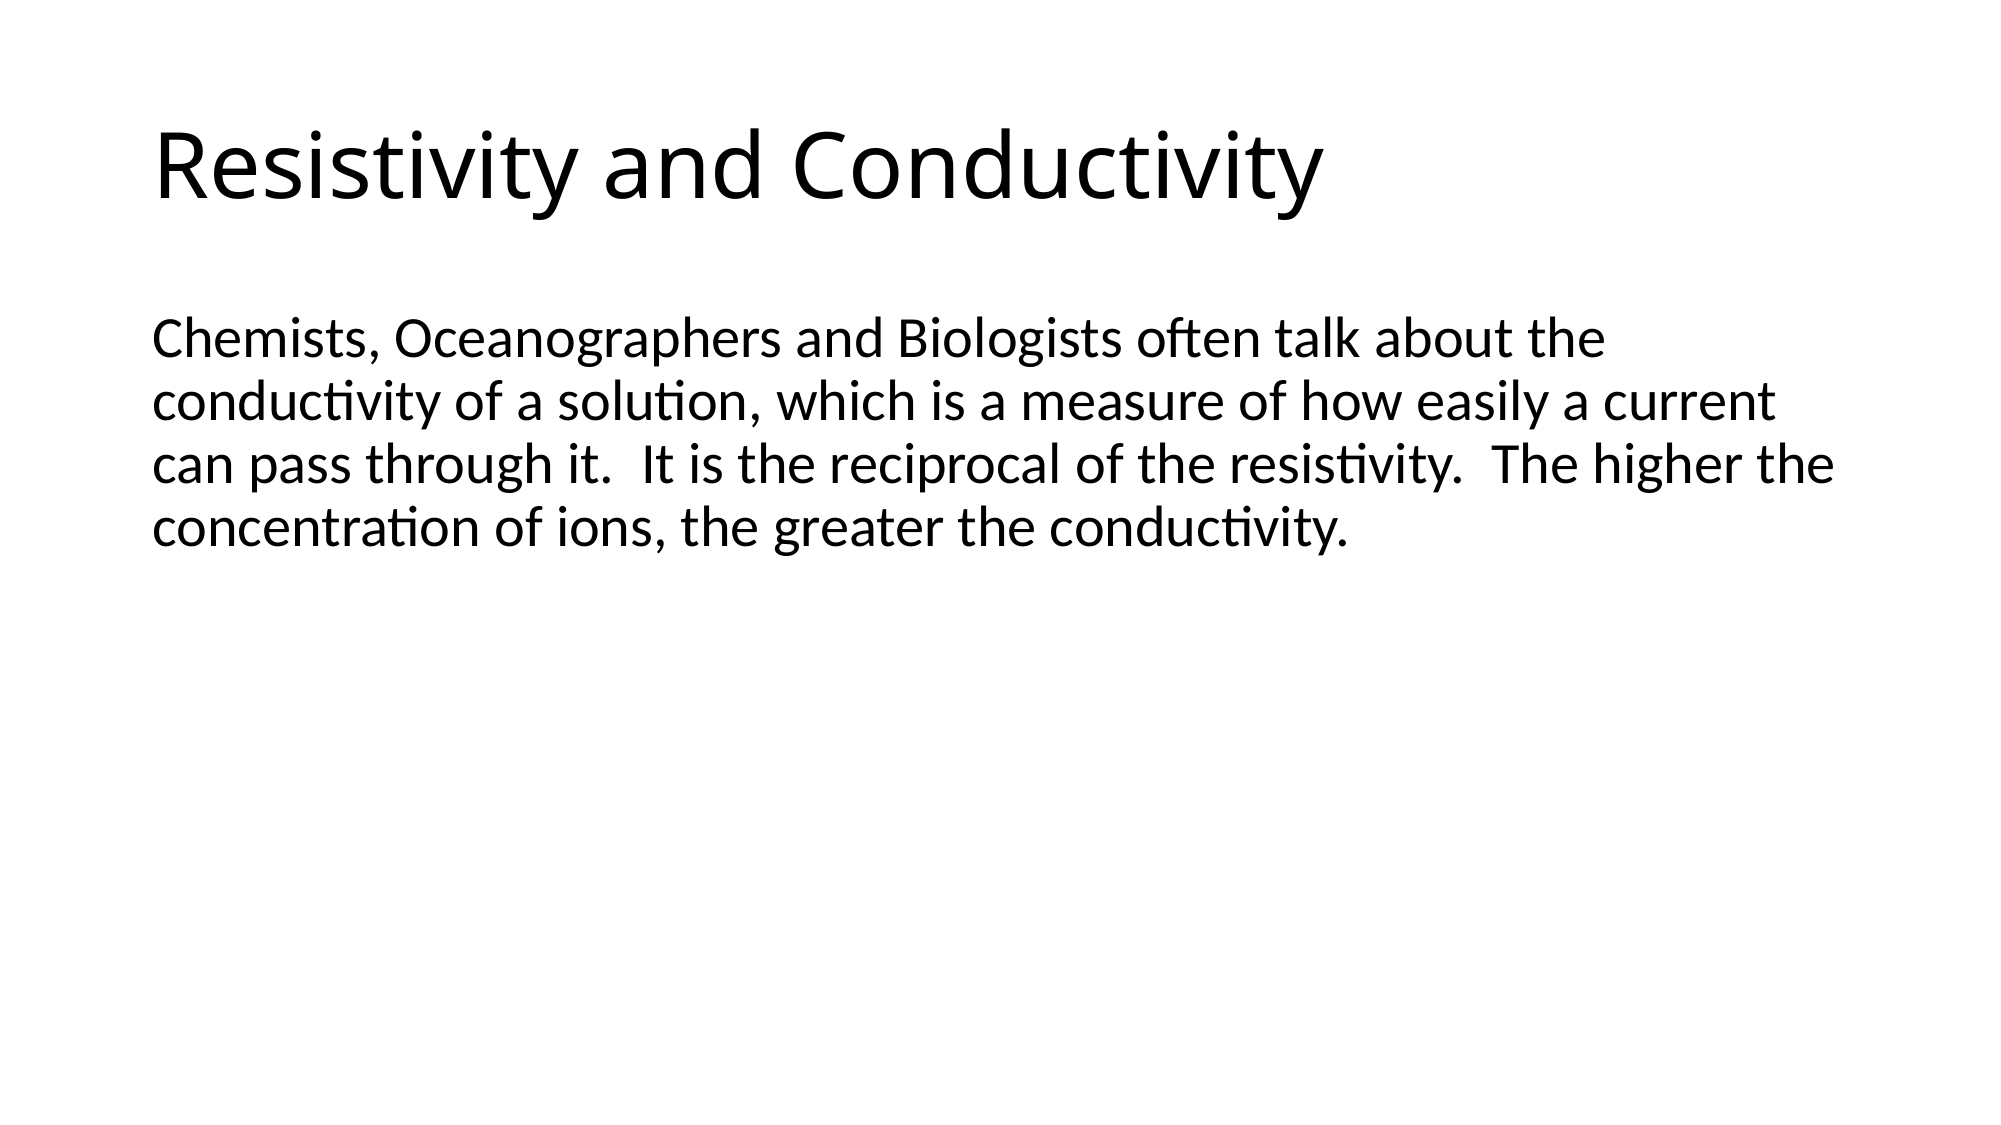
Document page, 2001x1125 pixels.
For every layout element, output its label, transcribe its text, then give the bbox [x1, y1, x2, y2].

title Resistivity and Conductivity [137, 59, 1863, 278]
